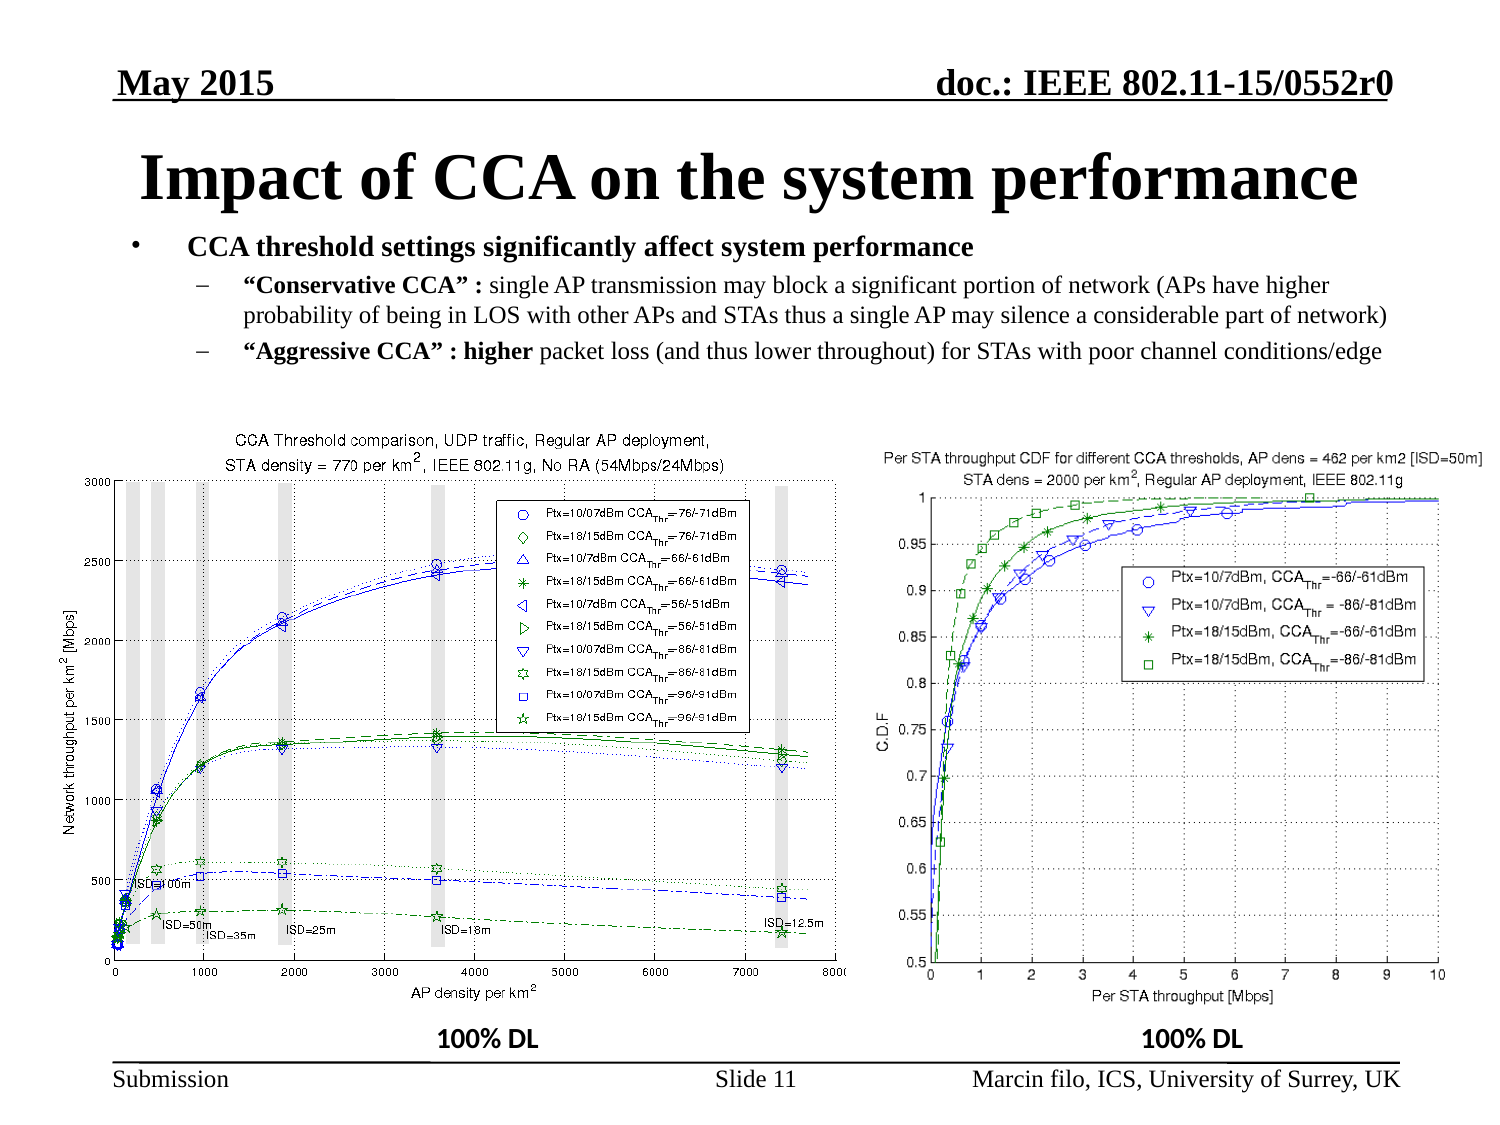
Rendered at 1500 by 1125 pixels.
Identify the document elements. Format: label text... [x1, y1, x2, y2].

picture [0, 424, 1500, 1025]
text_box CCA threshold settings significantly affect system performance “Conservative CCA” : single AP transmission may block a significant portion of network (APs have higher probability of being in LOS with other APs and STAs thus a single AP may silence a considerable part of network) “Aggressive CCA” : higher packet loss (and thus lower throughout) for STAs with poor channel conditions/edge [115, 219, 1438, 425]
slide_number Slide 11 [712, 1061, 800, 1123]
text_box 100% DL [1125, 1033, 1259, 1062]
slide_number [116, 58, 507, 104]
title Impact of CCA on the system performance [112, 125, 1388, 221]
footer Marcin filo, ICS, University of Surrey, UK [902, 1061, 1402, 1093]
text_box 100% DL [421, 1021, 554, 1063]
